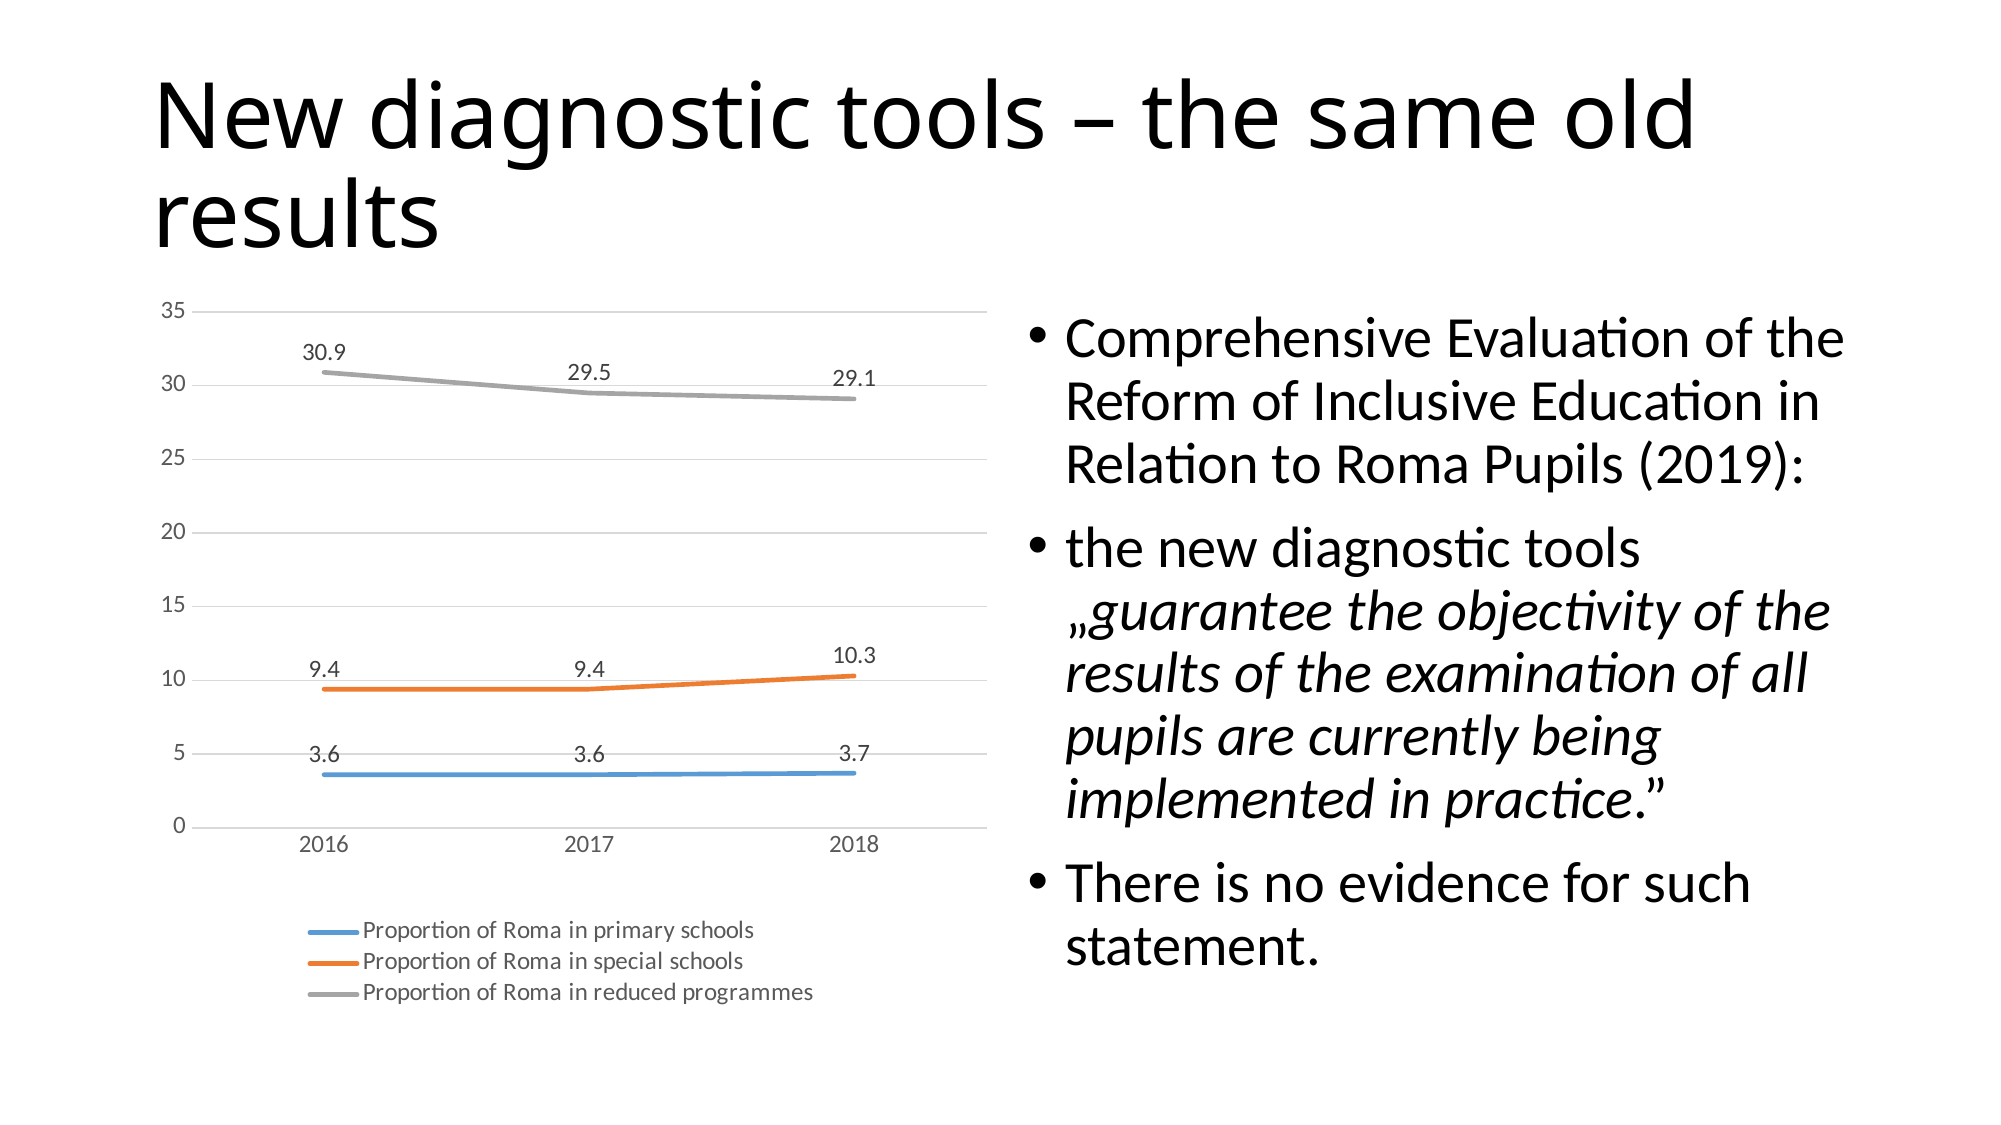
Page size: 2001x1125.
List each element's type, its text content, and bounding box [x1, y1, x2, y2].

chart [137, 299, 988, 1014]
title New diagnostic tools – the same old results [137, 59, 1863, 278]
list Comprehensive Evaluation of the Reform of Inclusive Education in Relation to Roma Pupils (2019): the new diagnostic tools „guarantee the objectivity of the results of the examination of all pupils are currently being implemented in practice.” There is no evidence for such statement. [1012, 299, 1863, 1014]
